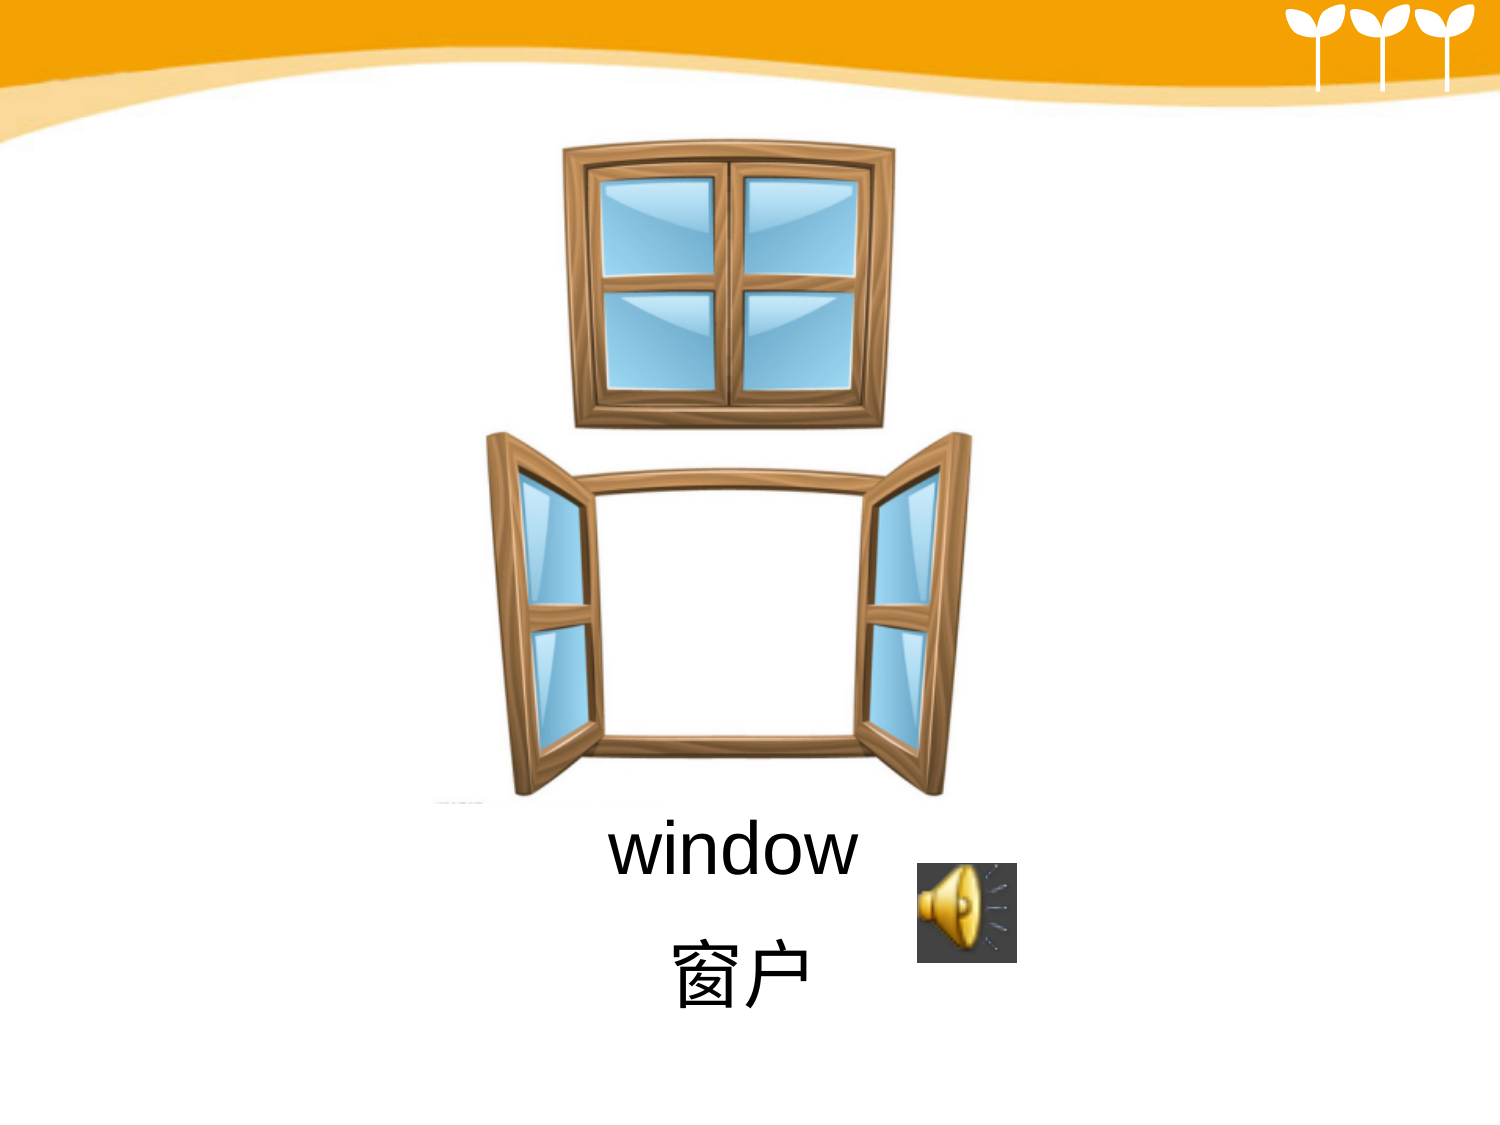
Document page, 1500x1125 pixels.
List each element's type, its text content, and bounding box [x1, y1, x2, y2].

text_box window 窗户 [409, 812, 1078, 1025]
picture [0, 0, 1500, 1125]
